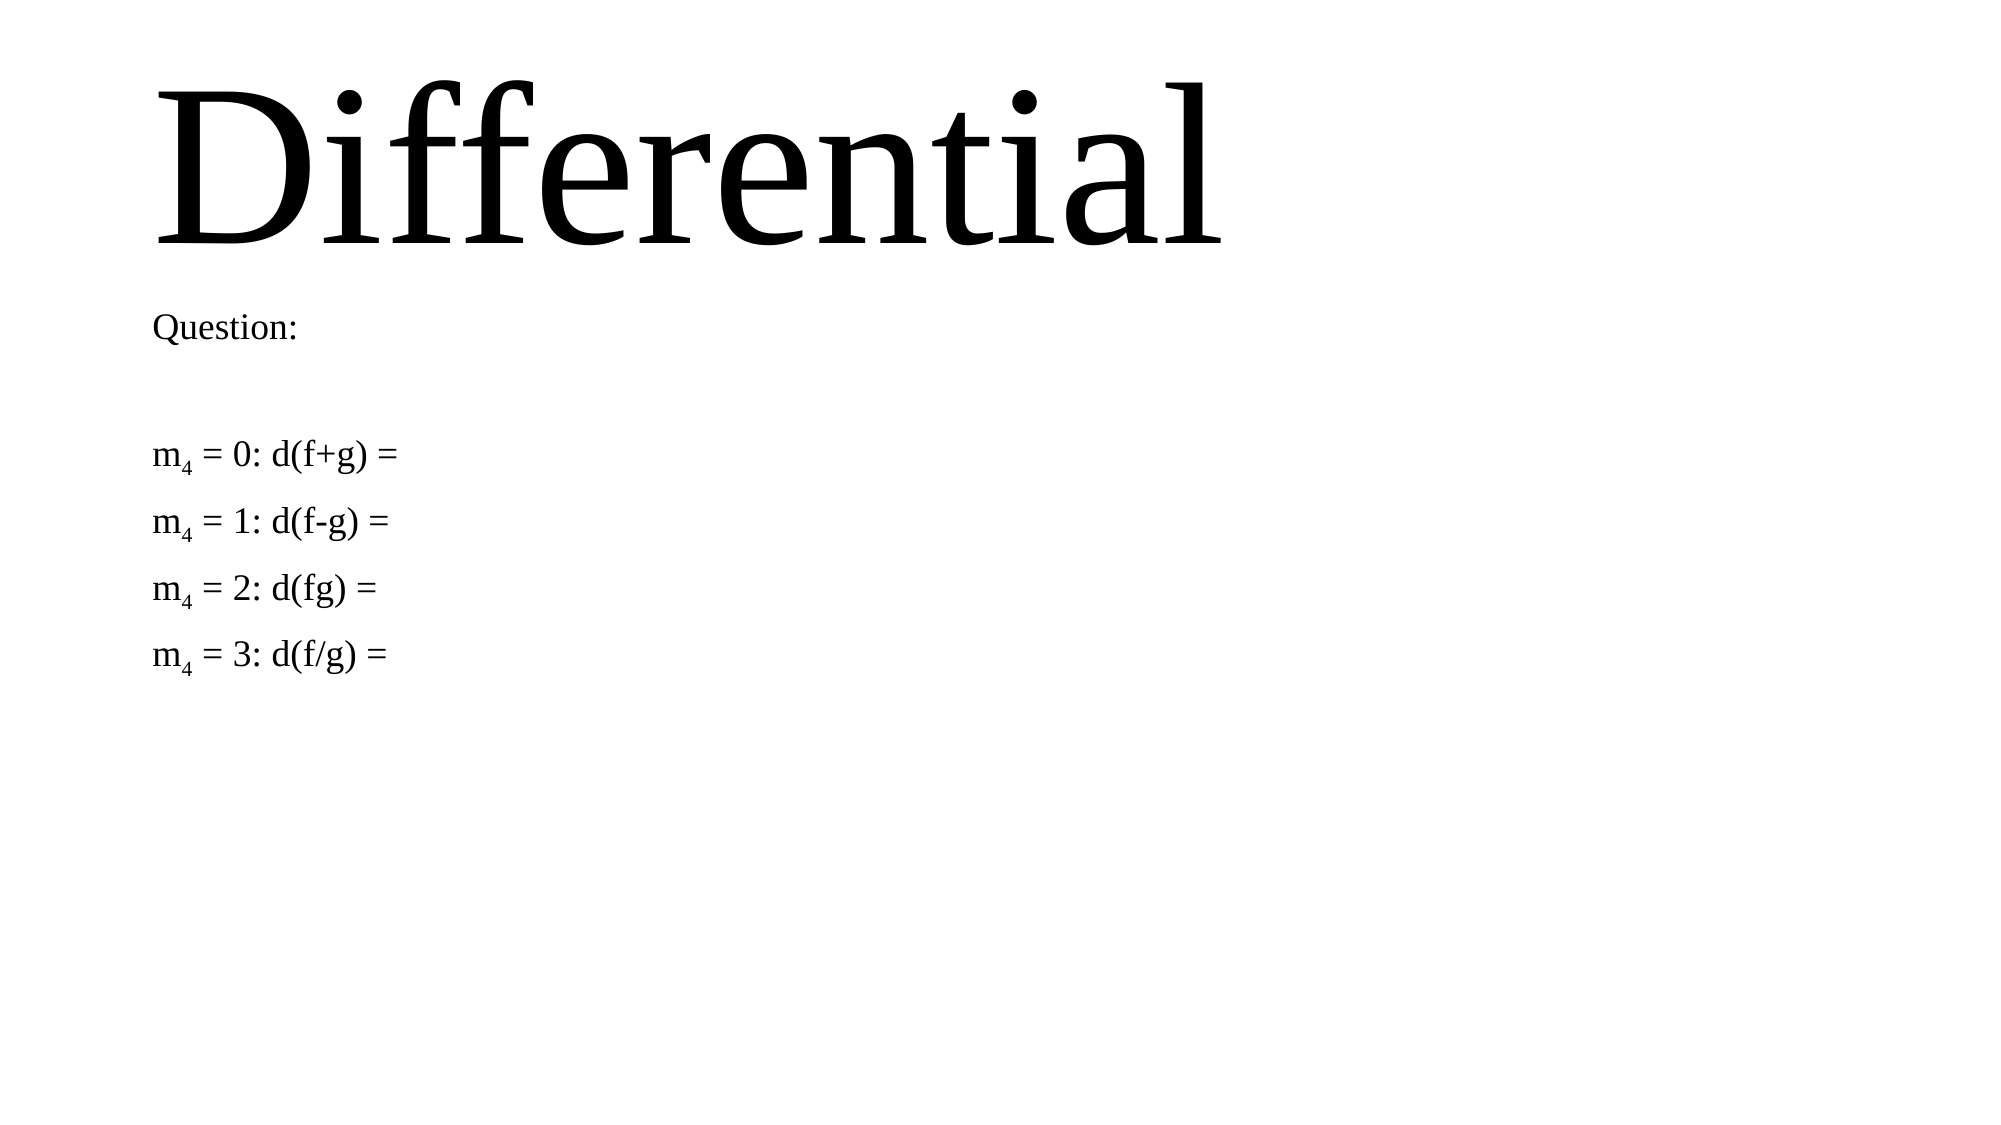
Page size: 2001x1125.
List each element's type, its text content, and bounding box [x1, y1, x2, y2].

title Differential [137, 59, 1863, 278]
list Question: m4 = 0: d(f+g) = m4 = 1: d(f-g) = m4 = 2: d(fg) = m4 = 3: d(f/g) = [137, 299, 1863, 1014]
